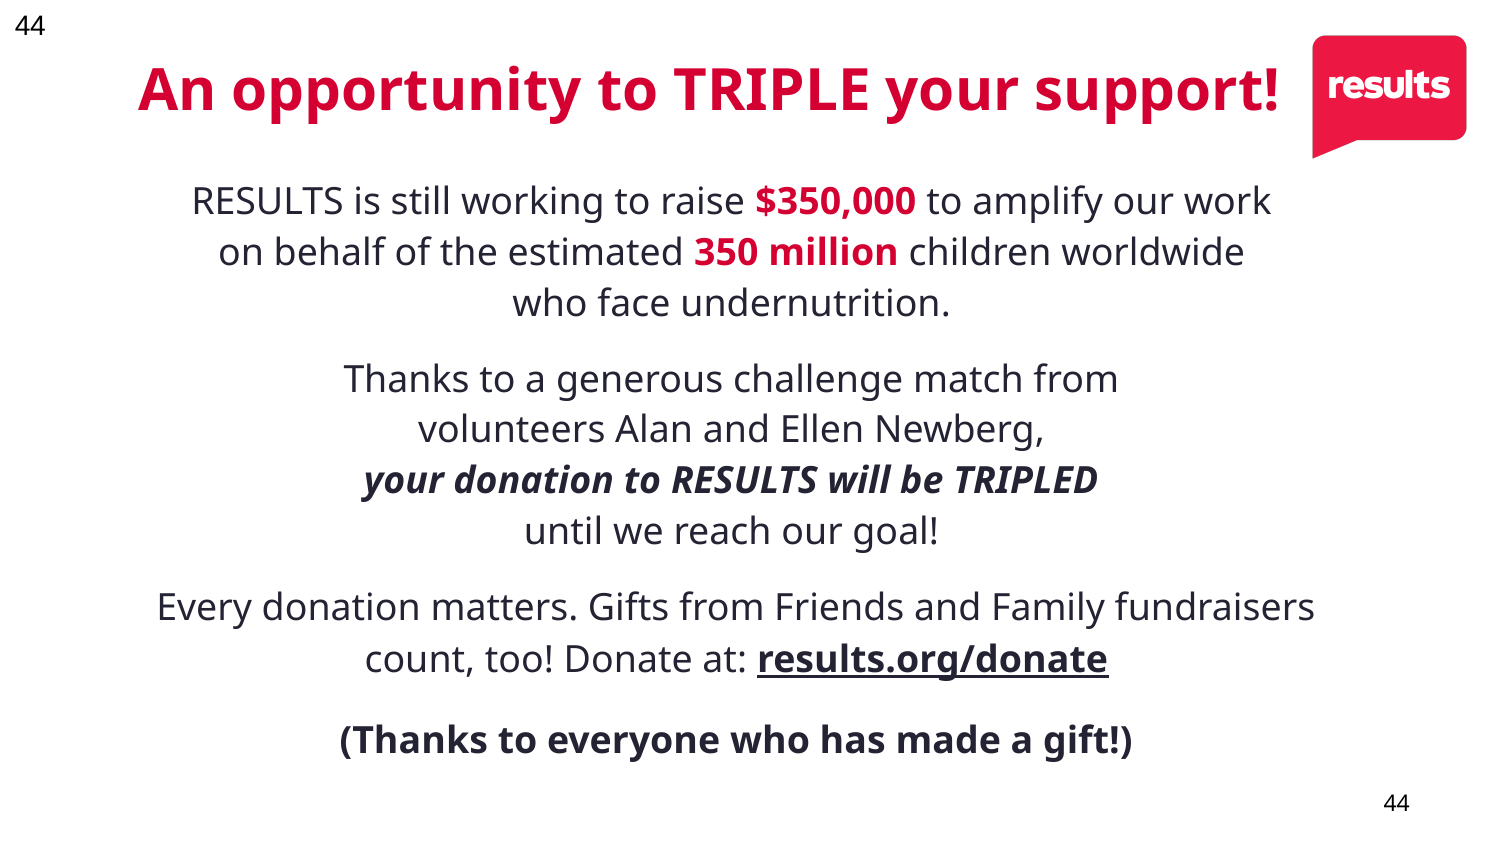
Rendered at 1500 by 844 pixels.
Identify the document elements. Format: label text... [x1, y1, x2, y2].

slide_number 44 [1074, 782, 1425, 827]
text_box RESULTS is still working to raise $350,000 to amplify our work on behalf of the estimated 350 million children worldwide who face undernutrition. Thanks to a generous challenge match from volunteers Alan and Ellen Newberg, your donation to RESULTS will be TRIPLED until we reach our goal! Every donation matters. Gifts from Friends and Family fundraisers count, too! Donate at: results.org/donate (Thanks to everyone who has made a gift!) [140, 163, 1333, 769]
title An opportunity to TRIPLE your support! [117, 16, 1332, 158]
picture [1289, 13, 1490, 175]
